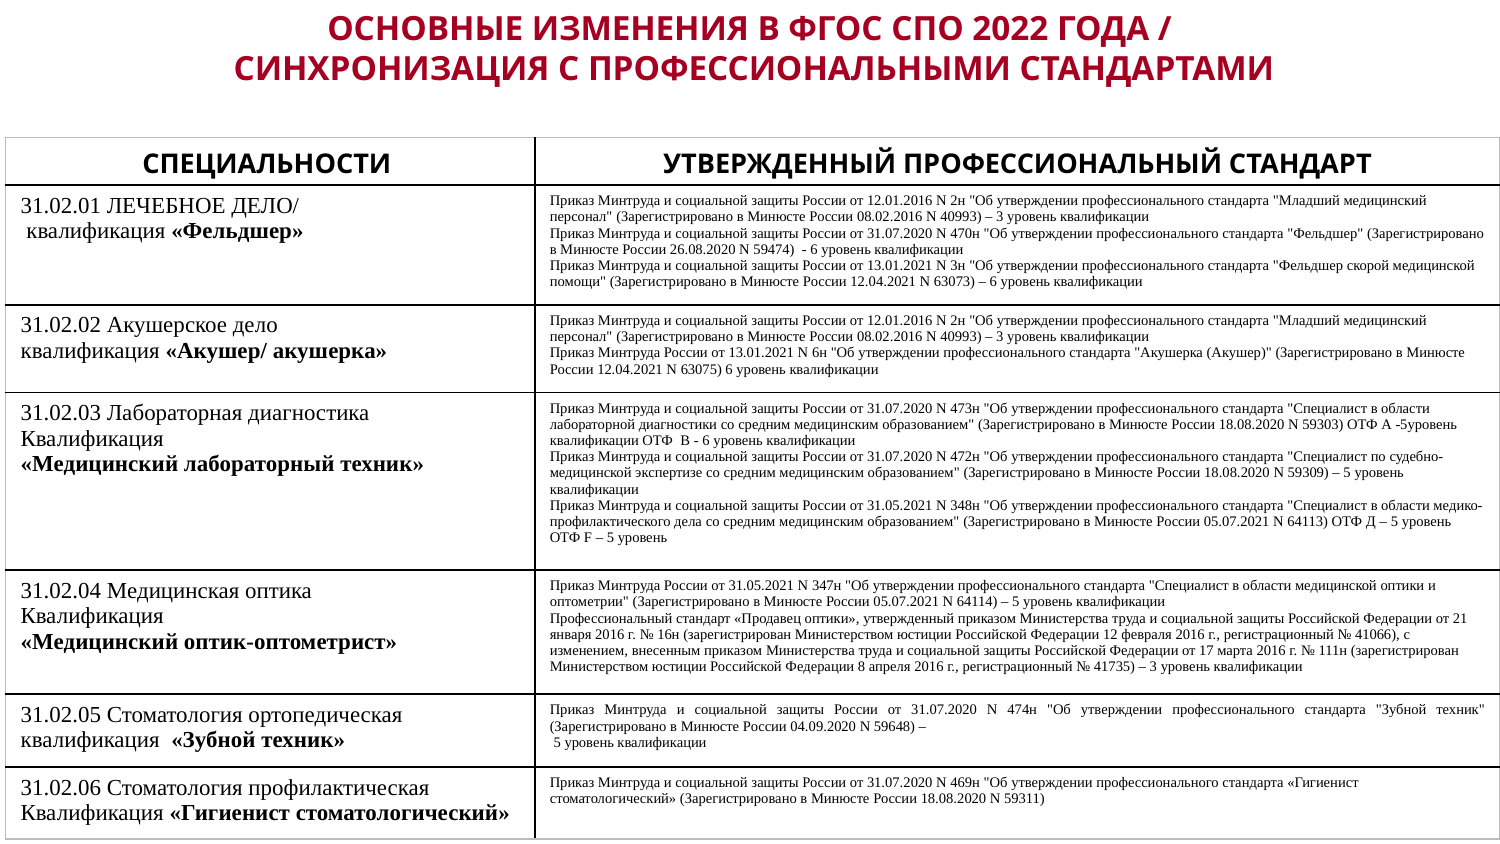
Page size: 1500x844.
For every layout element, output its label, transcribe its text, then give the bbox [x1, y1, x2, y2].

table_cell 31.02.01 ЛЕЧЕБНОЕ ДЕЛО/ квалификация «Фельдшер» [6, 186, 534, 304]
table_cell 31.02.02 Акушерское дело квалификация «Акушер/ акушерка» [6, 306, 534, 392]
table_cell Приказ Минтруда и социальной защиты России от 12.01.2016 N 2н "Об утверждении профессионального стандарта "Младший медицинский персонал" (Зарегистрировано в Минюсте России 08.02.2016 N 40993) – 3 уровень квалификации Приказ Минтруда и социальной защиты России от 31.07.2020 N 470н "Об утверждении профессионального стандарта "Фельдшер" (Зарегистрировано в Минюсте России 26.08.2020 N 59474) - 6 уровень квалификации Приказ Минтруда и социальной защиты России от 13.01.2021 N 3н "Об утверждении профессионального стандарта "Фельдшер скорой медицинской помощи" (Зарегистрировано в Минюсте России 12.04.2021 N 63073) – 6 уровень квалификации [536, 186, 1499, 304]
table_cell Приказ Минтруда и социальной защиты России от 12.01.2016 N 2н "Об утверждении профессионального стандарта "Младший медицинский персонал" (Зарегистрировано в Минюсте России 08.02.2016 N 40993) – 3 уровень квалификации Приказ Минтруда России от 13.01.2021 N 6н "Об утверждении профессионального стандарта "Акушерка (Акушер)" (Зарегистрировано в Минюсте России 12.04.2021 N 63075) 6 уровень квалификации [536, 306, 1499, 392]
text_box ОСНОВНЫЕ ИЗМЕНЕНИЯ В ФГОС СПО 2022 ГОДА / СИНХРОНИЗАЦИЯ С ПРОФЕССИОНАЛЬНЫМИ СТАНДАРТАМИ [0, 0, 1500, 95]
table_cell 31.02.03 Лабораторная диагностика Квалификация «Медицинский лабораторный техник» [6, 393, 534, 569]
table_cell Приказ Минтруда России от 31.05.2021 N 347н "Об утверждении профессионального стандарта "Специалист в области медицинской оптики и оптометрии" (Зарегистрировано в Минюсте России 05.07.2021 N 64114) – 5 уровень квалификации Профессиональный стандарт «Продавец оптики», утвержденный приказом Министерства труда и социальной защиты Российской Федерации от 21 января 2016 г. № 16н (зарегистрирован Министерством юстиции Российской Федерации 12 февраля 2016 г., регистрационный № 41066), с изменением, внесенным приказом Министерства труда и социальной защиты Российской Федерации от 17 марта 2016 г. № 111н (зарегистрирован Министерством юстиции Российской Федерации 8 апреля 2016 г., регистрационный № 41735) – 3 уровень квалификации [536, 571, 1499, 693]
table_header УТВЕРЖДЕННЫЙ ПРОФЕССИОНАЛЬНЫЙ СТАНДАРТ [536, 138, 1499, 184]
table_cell Приказ Минтруда и социальной защиты России от 31.07.2020 N 473н "Об утверждении профессионального стандарта "Специалист в области лабораторной диагностики со средним медицинским образованием" (Зарегистрировано в Минюсте России 18.08.2020 N 59303) ОТФ А -5уровень квалификации ОТФ В - 6 уровень квалификации Приказ Минтруда и социальной защиты России от 31.07.2020 N 472н "Об утверждении профессионального стандарта "Специалист по судебно-медицинской экспертизе со средним медицинским образованием" (Зарегистрировано в Минюсте России 18.08.2020 N 59309) – 5 уровень квалификации Приказ Минтруда и социальной защиты России от 31.05.2021 N 348н "Об утверждении профессионального стандарта "Специалист в области медико-профилактического дела со средним медицинским образованием" (Зарегистрировано в Минюсте России 05.07.2021 N 64113) ОТФ Д – 5 уровень ОТФ F – 5 уровень [536, 393, 1499, 569]
table_cell 31.02.06 Стоматология профилактическая Квалификация «Гигиенист стоматологический» [6, 768, 534, 838]
table_cell Приказ Минтруда и социальной защиты России от 31.07.2020 N 469н "Об утверждении профессионального стандарта «Гигиенист стоматологический» (Зарегистрировано в Минюсте России 18.08.2020 N 59311) [536, 768, 1499, 838]
table_header СПЕЦИАЛЬНОСТИ [6, 138, 534, 184]
table_cell Приказ Минтруда и социальной защиты России от 31.07.2020 N 474н "Об утверждении профессионального стандарта "Зубной техник" (Зарегистрировано в Минюсте России 04.09.2020 N 59648) – 5 уровень квалификации [536, 695, 1499, 766]
table_cell 31.02.05 Стоматология ортопедическая квалификация «Зубной техник» [6, 695, 534, 766]
table_cell 31.02.04 Медицинская оптика Квалификация «Медицинский оптик-оптометрист» [6, 571, 534, 693]
